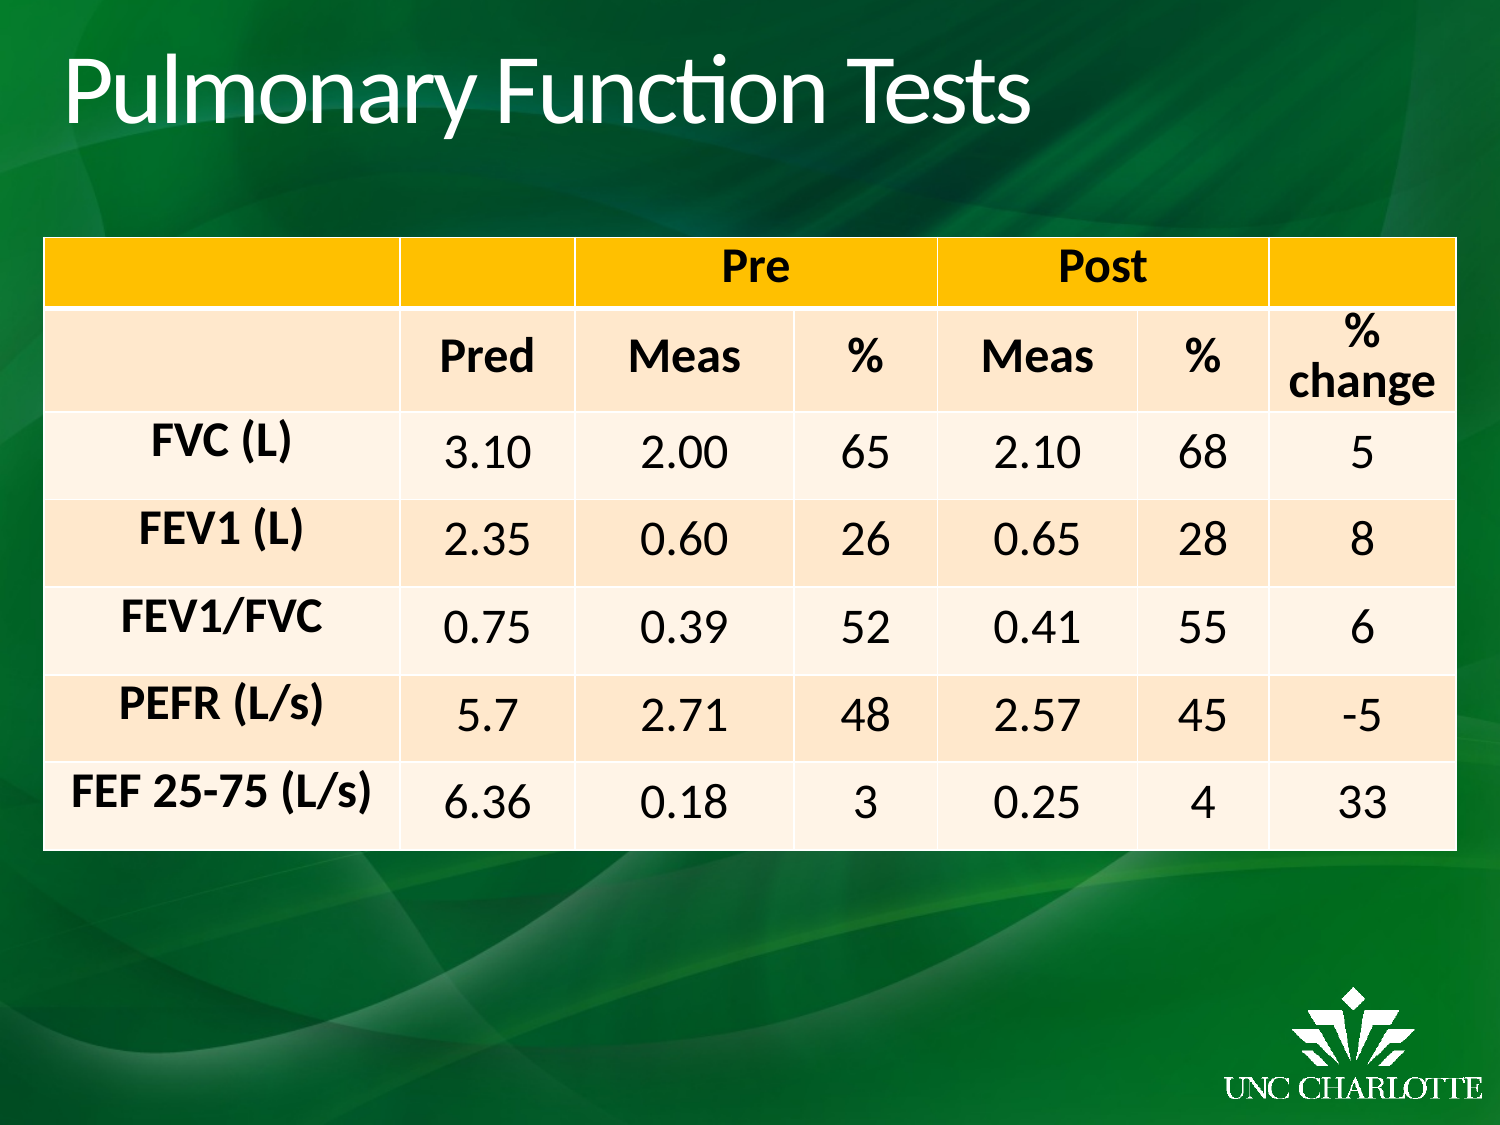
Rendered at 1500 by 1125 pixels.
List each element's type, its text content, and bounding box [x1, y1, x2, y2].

table_cell 2.57 [938, 676, 1137, 761]
table_cell 65 [795, 413, 937, 499]
table_cell 4 [1138, 763, 1268, 849]
table_cell 0.41 [938, 588, 1137, 674]
table_cell 68 [1138, 413, 1268, 499]
table_cell 26 [795, 500, 937, 586]
table_cell 5 [1270, 413, 1455, 499]
table_cell 33 [1270, 763, 1455, 849]
title Pulmonary Function Tests [62, 37, 1438, 147]
table_cell FEV1 (L) [45, 500, 399, 586]
table_header [1270, 238, 1455, 306]
table_cell % change [1270, 311, 1455, 411]
table_cell Meas [938, 311, 1137, 411]
table_cell % [1138, 311, 1268, 411]
table_cell Meas [576, 311, 793, 411]
table_header Pre [576, 238, 937, 306]
table_cell FEF 25-75 (L/s) [45, 763, 399, 849]
table_header Post [938, 238, 1268, 306]
table_cell PEFR (L/s) [45, 676, 399, 761]
table_cell 48 [795, 676, 937, 761]
table_cell 6.36 [401, 763, 574, 849]
table_cell 0.25 [938, 763, 1137, 849]
table_cell 0.39 [576, 588, 793, 674]
table_cell 0.65 [938, 500, 1137, 586]
table_cell 0.75 [401, 588, 574, 674]
table_header [45, 238, 399, 306]
table_cell % [795, 311, 937, 411]
table_header [401, 238, 574, 306]
table_cell 5.7 [401, 676, 574, 761]
table_cell [45, 311, 399, 411]
table_cell 0.18 [576, 763, 793, 849]
table_cell Pred [401, 311, 574, 411]
table_cell 3 [795, 763, 937, 849]
table_cell 2.71 [576, 676, 793, 761]
table_cell 55 [1138, 588, 1268, 674]
table_cell 52 [795, 588, 937, 674]
table_cell 45 [1138, 676, 1268, 761]
table_cell FVC (L) [45, 413, 399, 499]
table_cell -5 [1270, 676, 1455, 761]
table_cell 8 [1270, 500, 1455, 586]
table_cell 0.60 [576, 500, 793, 586]
table_cell 28 [1138, 500, 1268, 586]
picture [0, 0, 1500, 1125]
table_cell 3.10 [401, 413, 574, 499]
table_cell FEV1/FVC [45, 588, 399, 674]
table_cell 2.35 [401, 500, 574, 586]
table_cell 2.00 [576, 413, 793, 499]
table_cell 6 [1270, 588, 1455, 674]
table_cell 2.10 [938, 413, 1137, 499]
